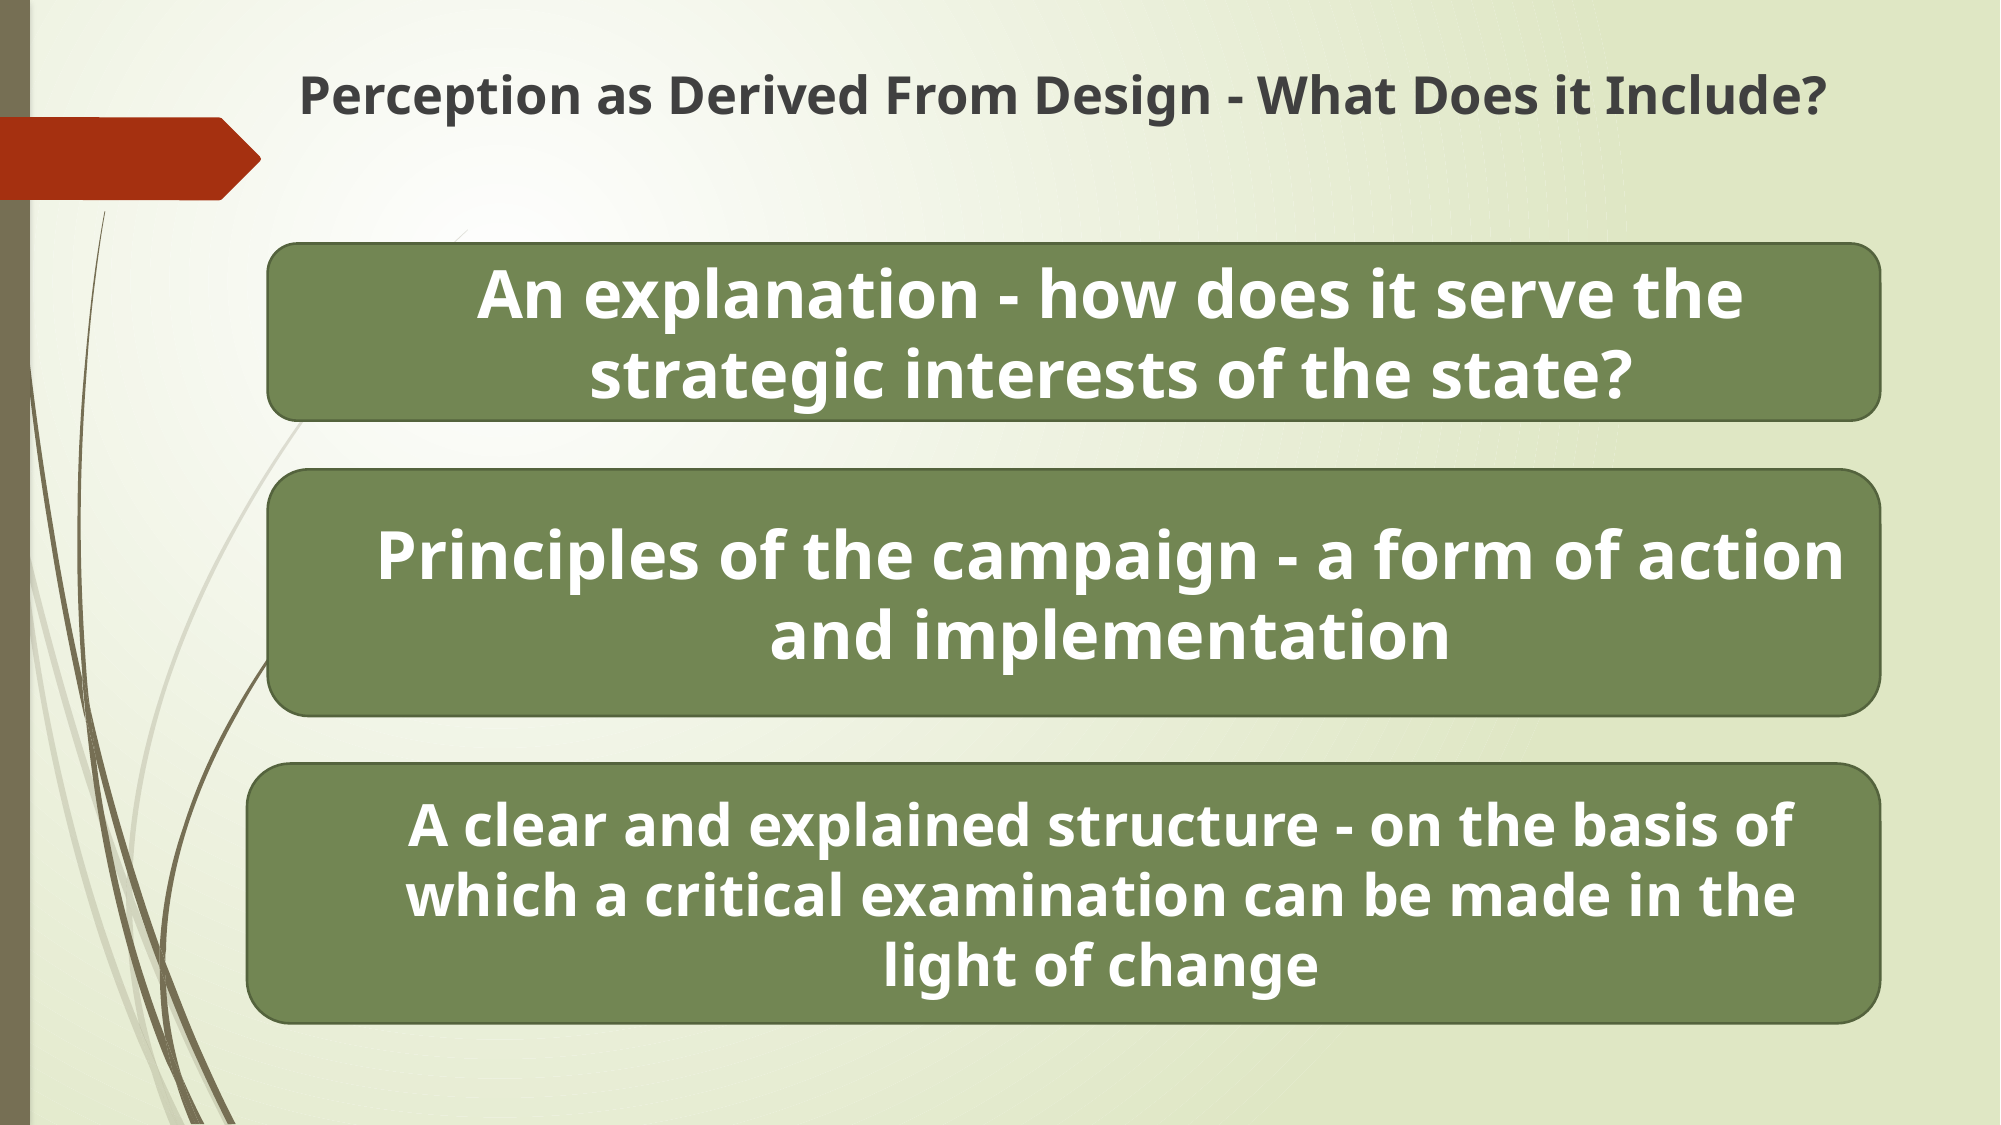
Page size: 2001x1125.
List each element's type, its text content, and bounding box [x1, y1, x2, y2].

text_box Principles of the campaign - a form of action and implementation [266, 468, 1882, 718]
text_box A clear and explained structure - on the basis of which a critical examination can be made in the light of change [245, 762, 1882, 1025]
text_box An explanation - how does it serve the strategic interests of the state? [266, 242, 1882, 422]
list [90, 168, 1969, 1125]
title Perception as Derived From Design - What Does it Include? [267, 54, 1860, 168]
